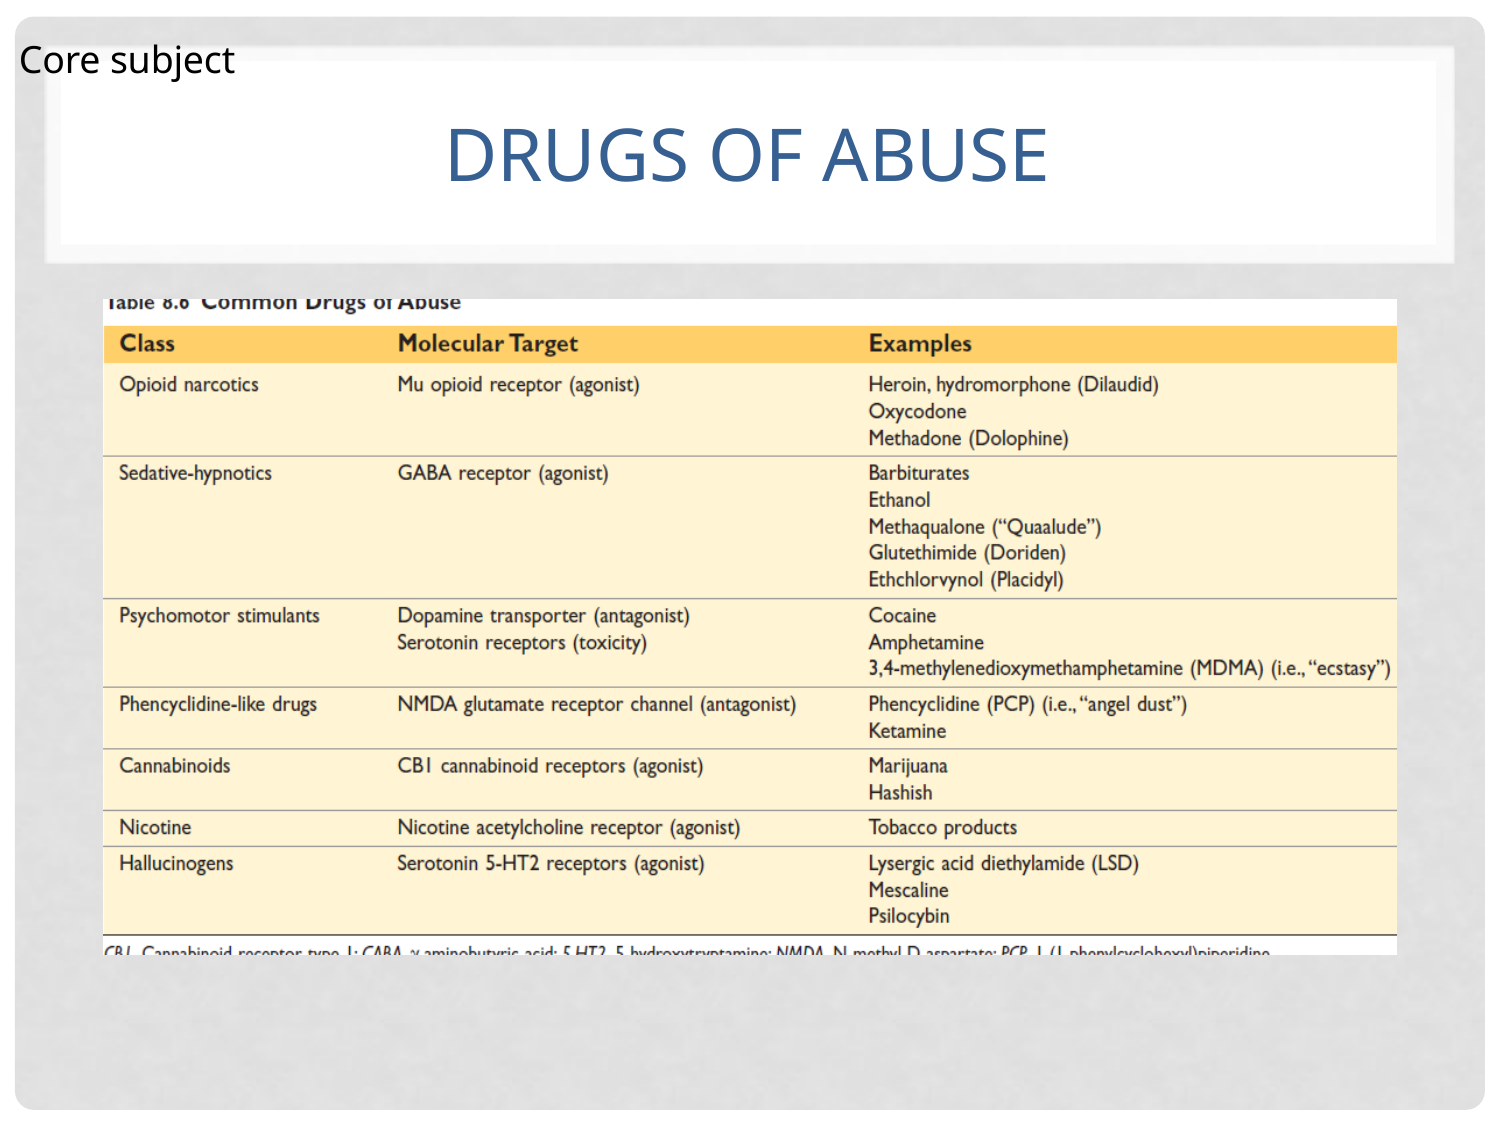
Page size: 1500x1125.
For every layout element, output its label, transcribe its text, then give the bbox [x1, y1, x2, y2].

title DRUGS OF ABUSE [69, 66, 1425, 238]
text_box Core subject [0, 28, 732, 89]
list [102, 299, 1398, 955]
